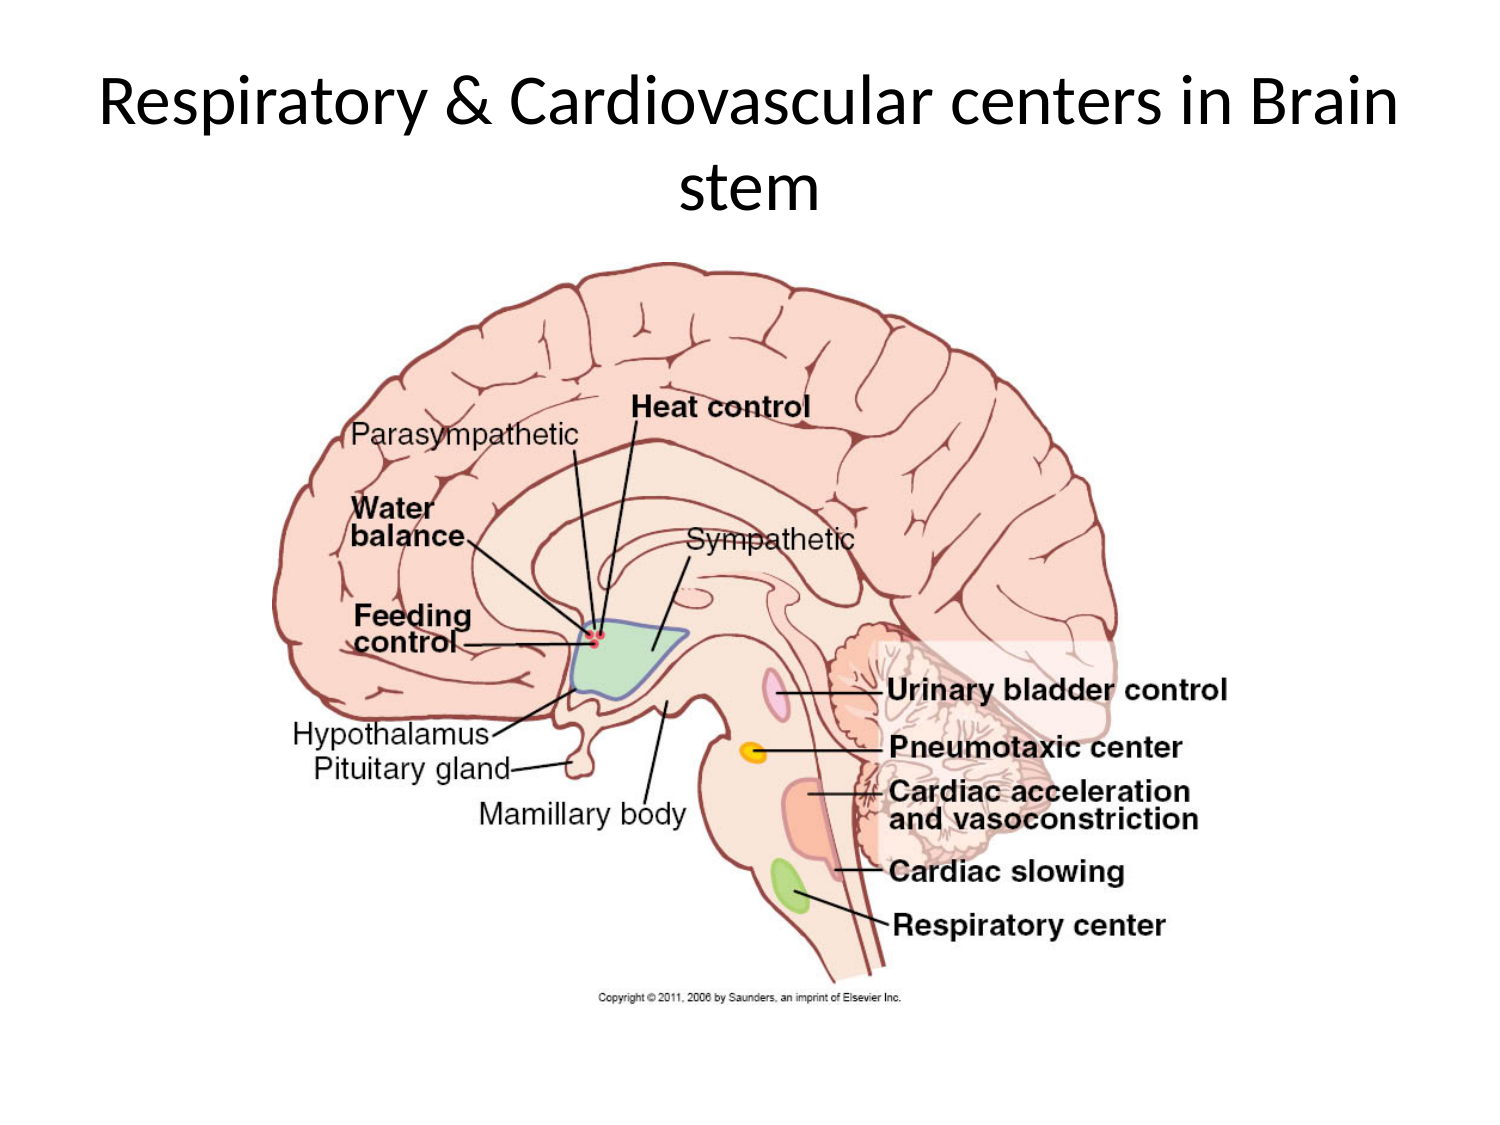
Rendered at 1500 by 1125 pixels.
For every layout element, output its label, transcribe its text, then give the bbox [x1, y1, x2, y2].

title Respiratory & Cardiovascular centers in Brain stem [75, 45, 1425, 233]
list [272, 262, 1228, 1006]
